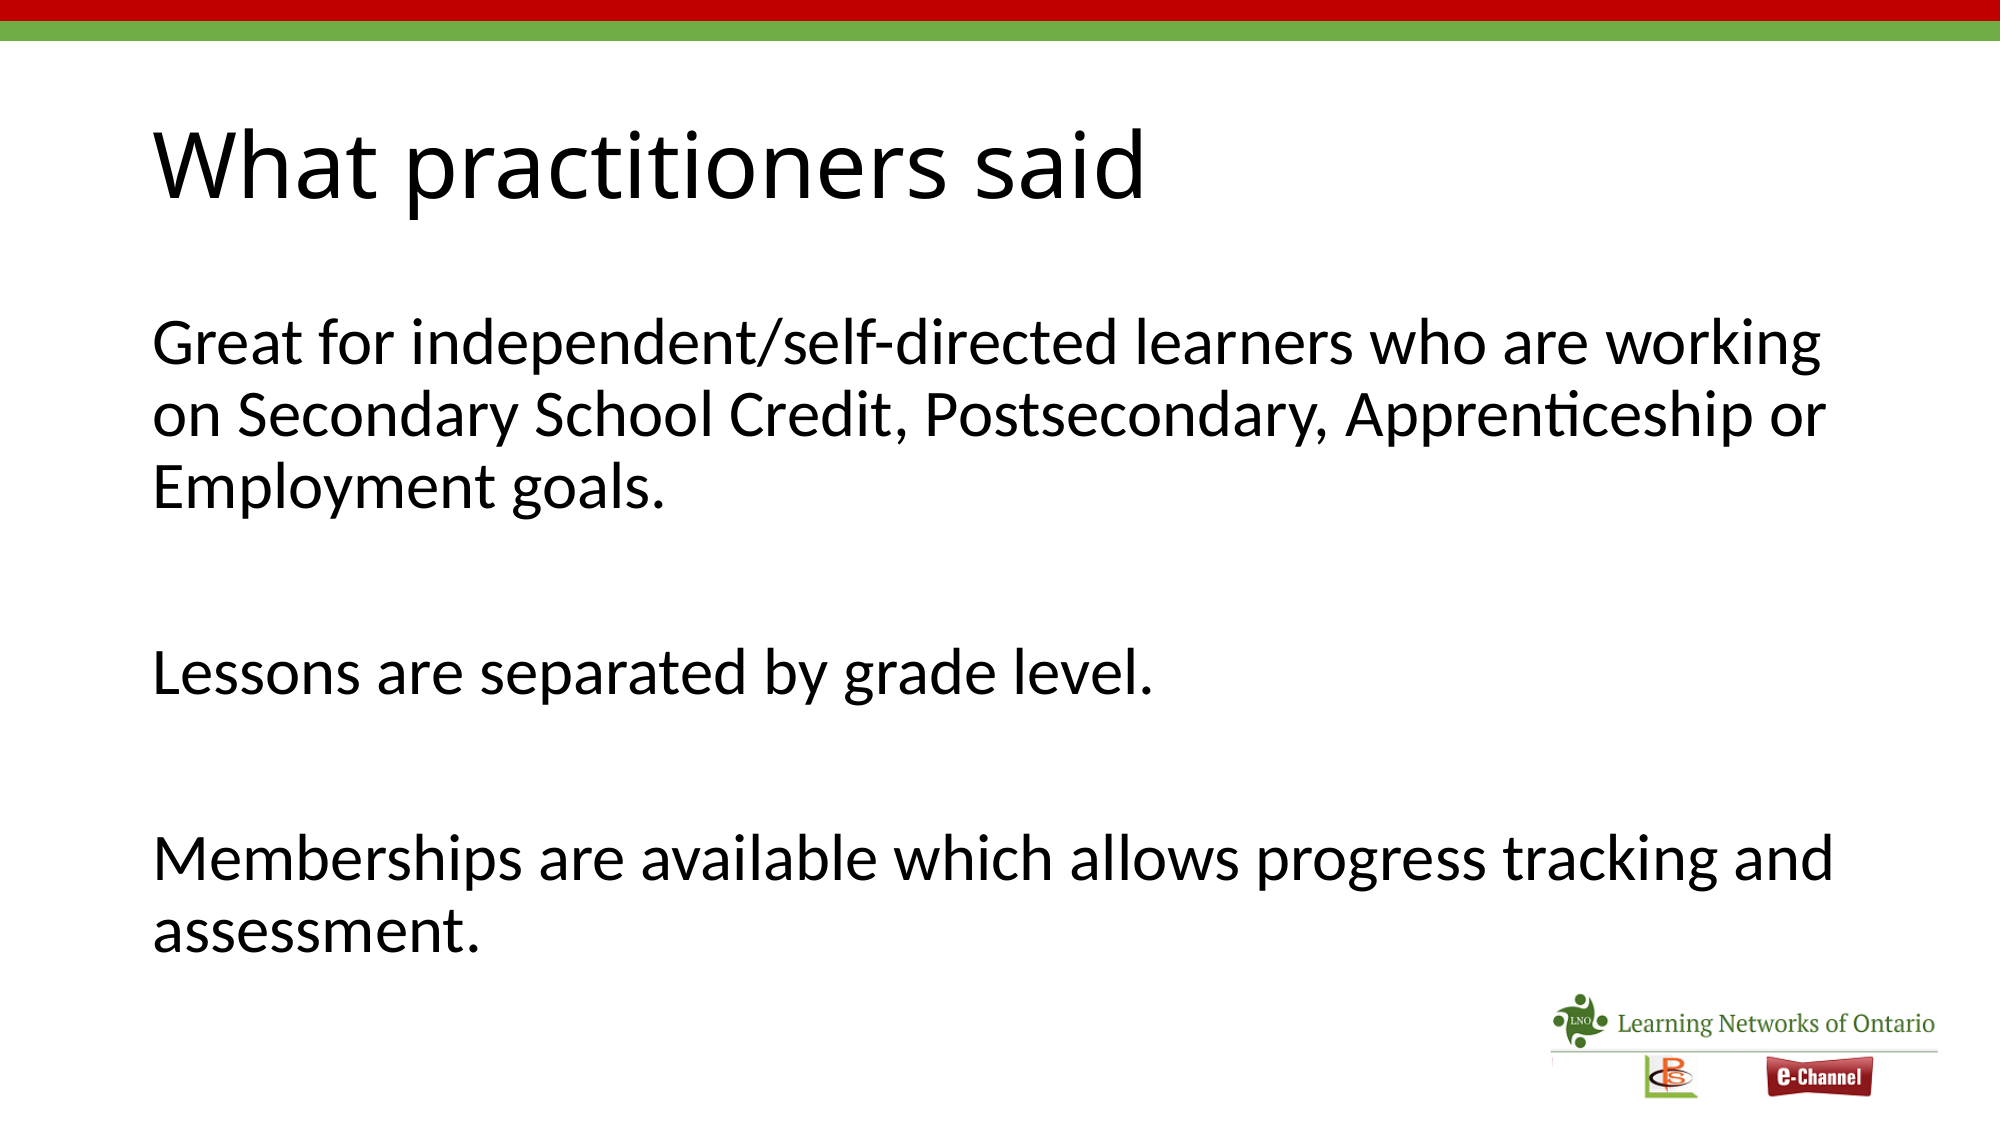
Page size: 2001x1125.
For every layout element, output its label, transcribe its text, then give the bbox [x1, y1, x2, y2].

title What practitioners said [137, 59, 1863, 278]
list Great for independent/self-directed learners who are working on Secondary School Credit, Postsecondary, Apprenticeship or Employment goals. Lessons are separated by grade level. Memberships are available which allows progress tracking and assessment. [137, 299, 1863, 1050]
picture [1484, 988, 1957, 1104]
